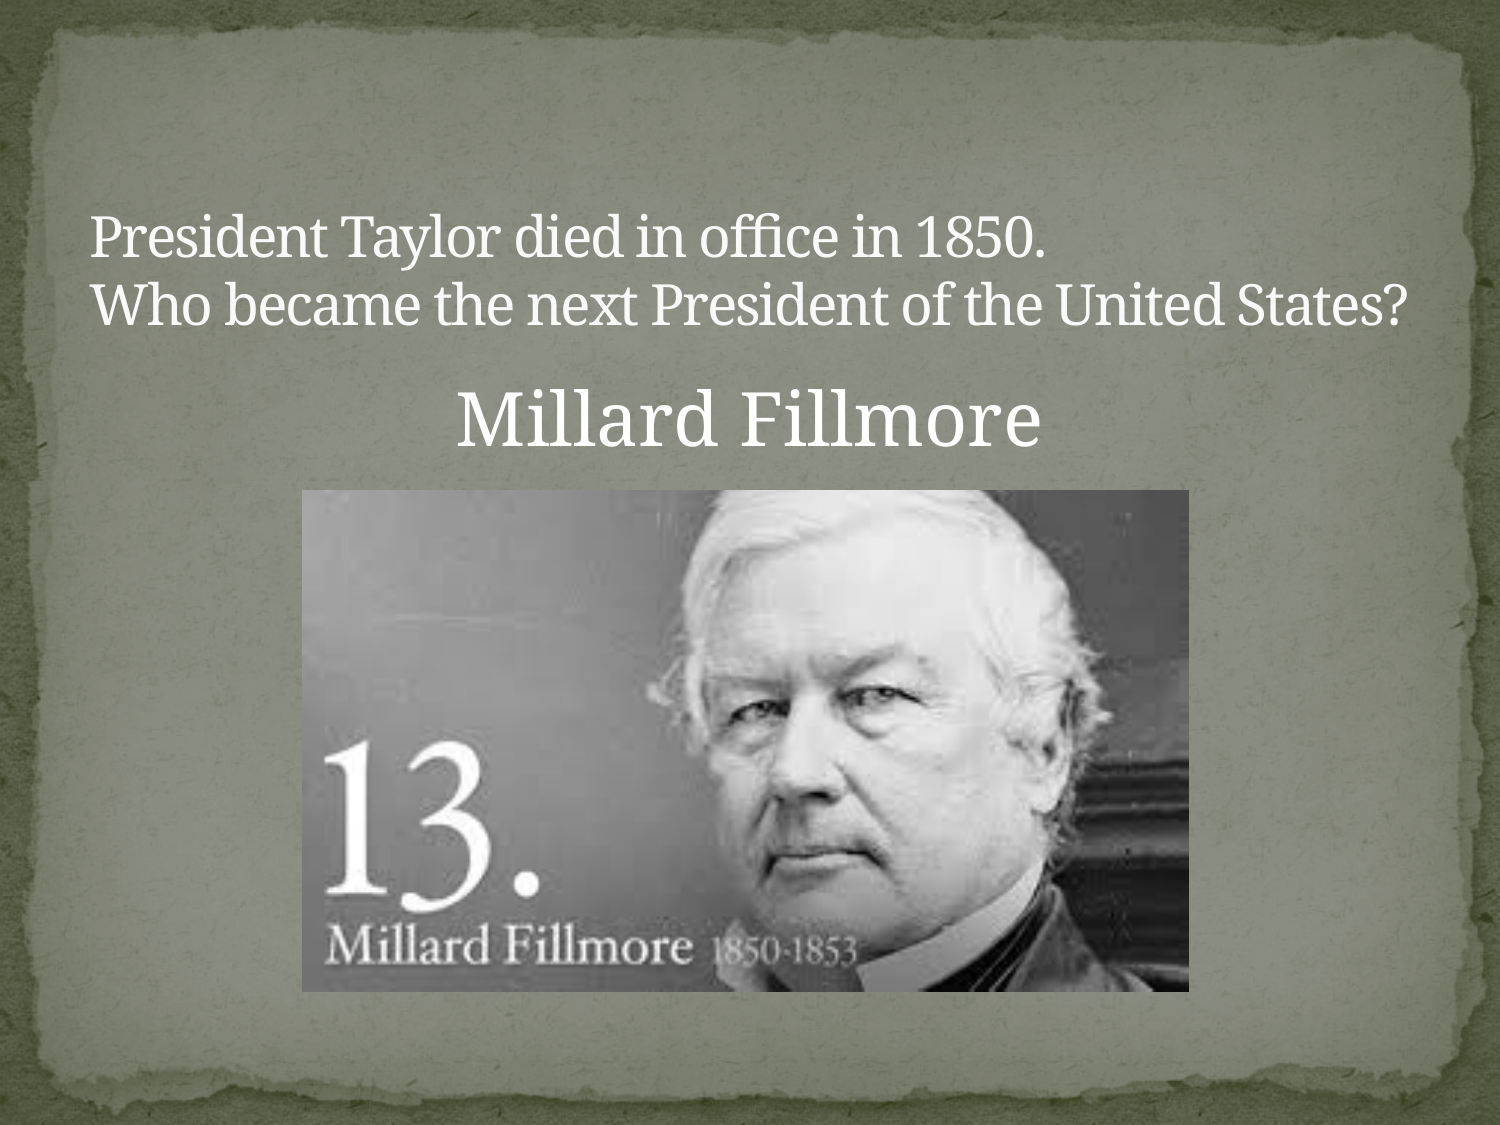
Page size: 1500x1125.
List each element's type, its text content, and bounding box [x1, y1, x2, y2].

list Millard Fillmore [75, 363, 1425, 1017]
picture [302, 490, 1189, 992]
title President Taylor died in office in 1850. Who became the next President of the United States? [74, 144, 1425, 345]
